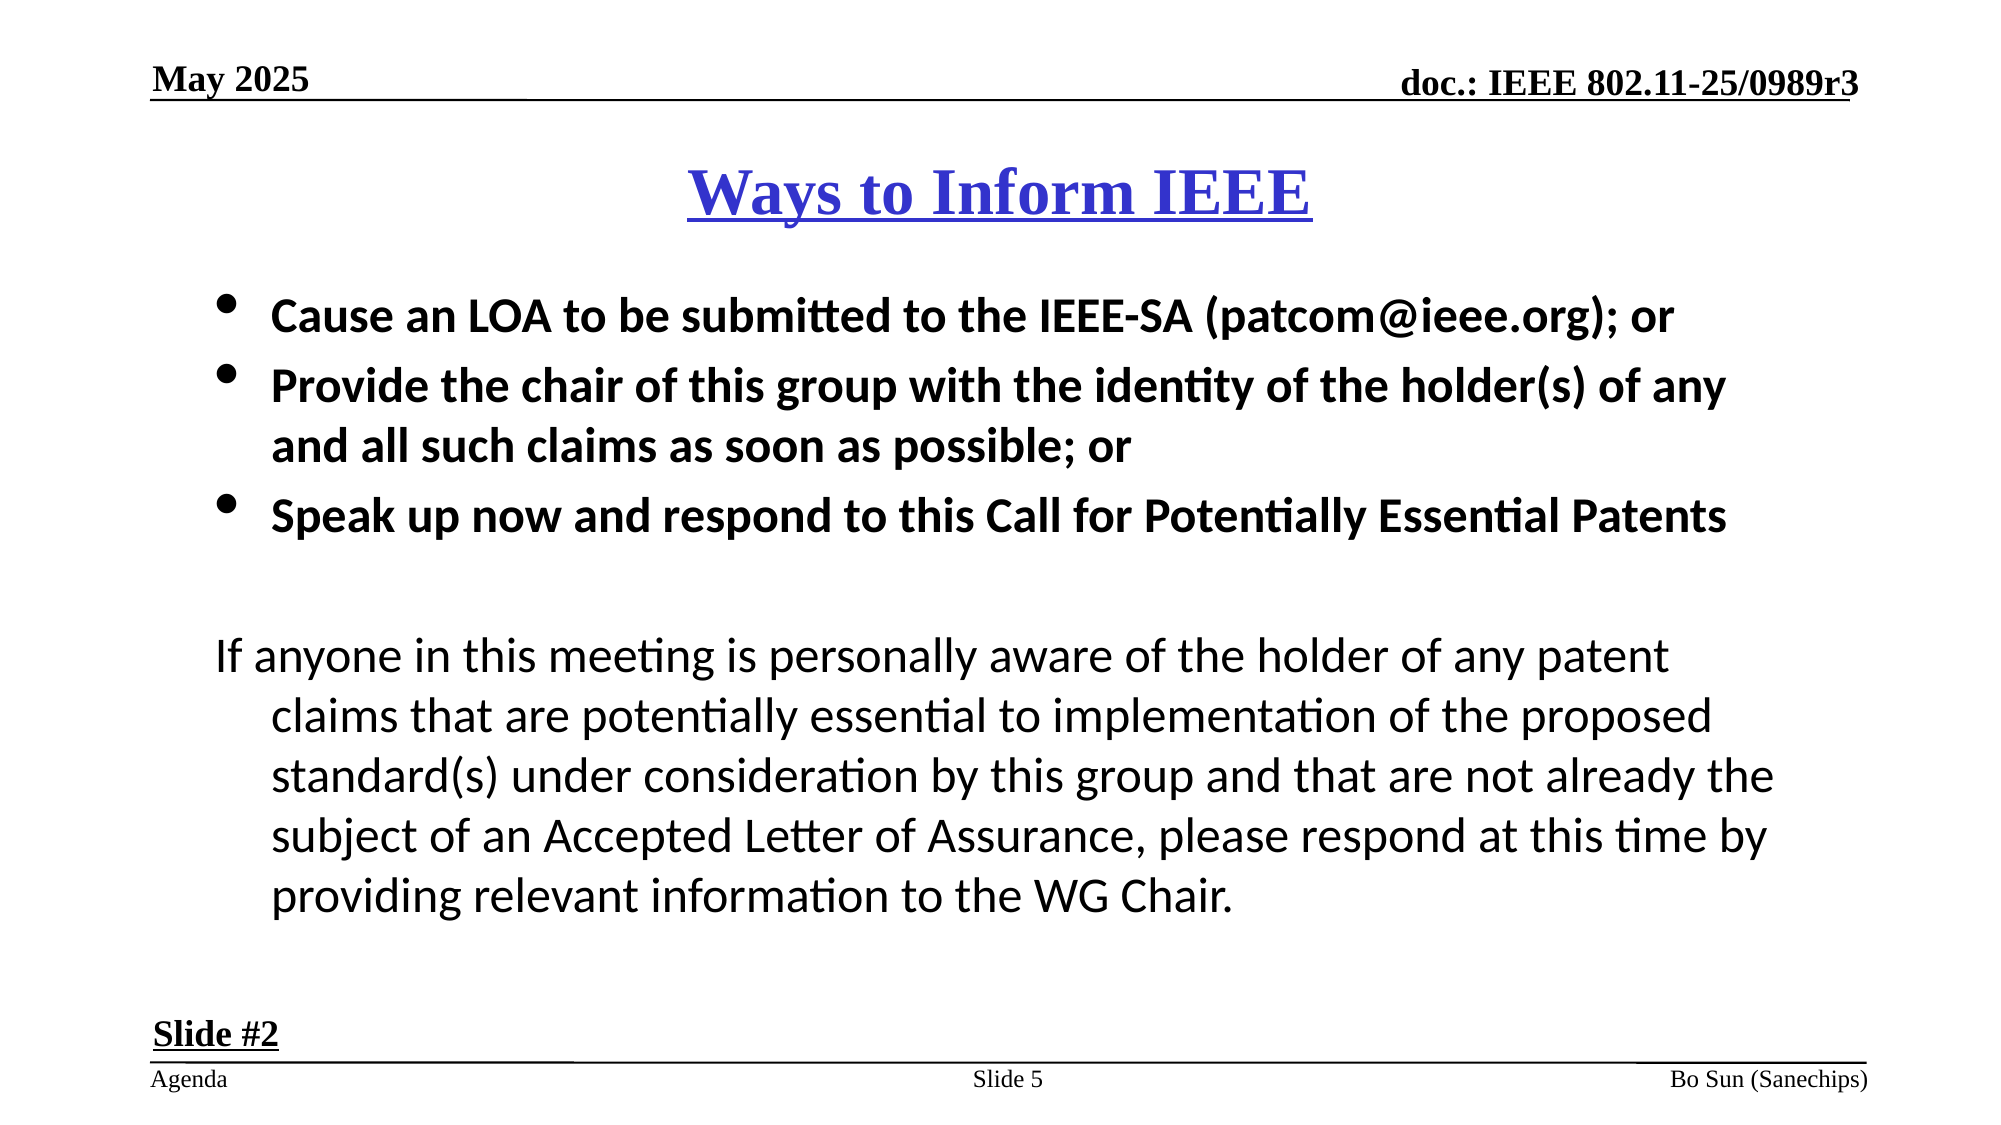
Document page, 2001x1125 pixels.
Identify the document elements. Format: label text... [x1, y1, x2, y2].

slide_number Slide 5 [949, 1061, 1067, 1123]
text_box Ways to Inform IEEE [362, 100, 1638, 275]
text_box Cause an LOA to be submitted to the IEEE-SA (patcom@ieee.org); or Provide the chair of this group with the identity of the holder(s) of any and all such claims as soon as possible; or Speak up now and respond to this Call for Potentially Essential Patents If anyone in this meeting is personally aware of the holder of any patent claims that are potentially essential to implementation of the proposed standard(s) under consideration by this group and that are not already the subject of an Accepted Letter of Assurance, please respond at this time by providing relevant information to the WG Chair. [200, 275, 1800, 975]
footer Bo Sun (Sanechips) [1171, 1061, 1869, 1093]
text_box Slide #2 [138, 1001, 295, 1062]
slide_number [152, 54, 563, 100]
